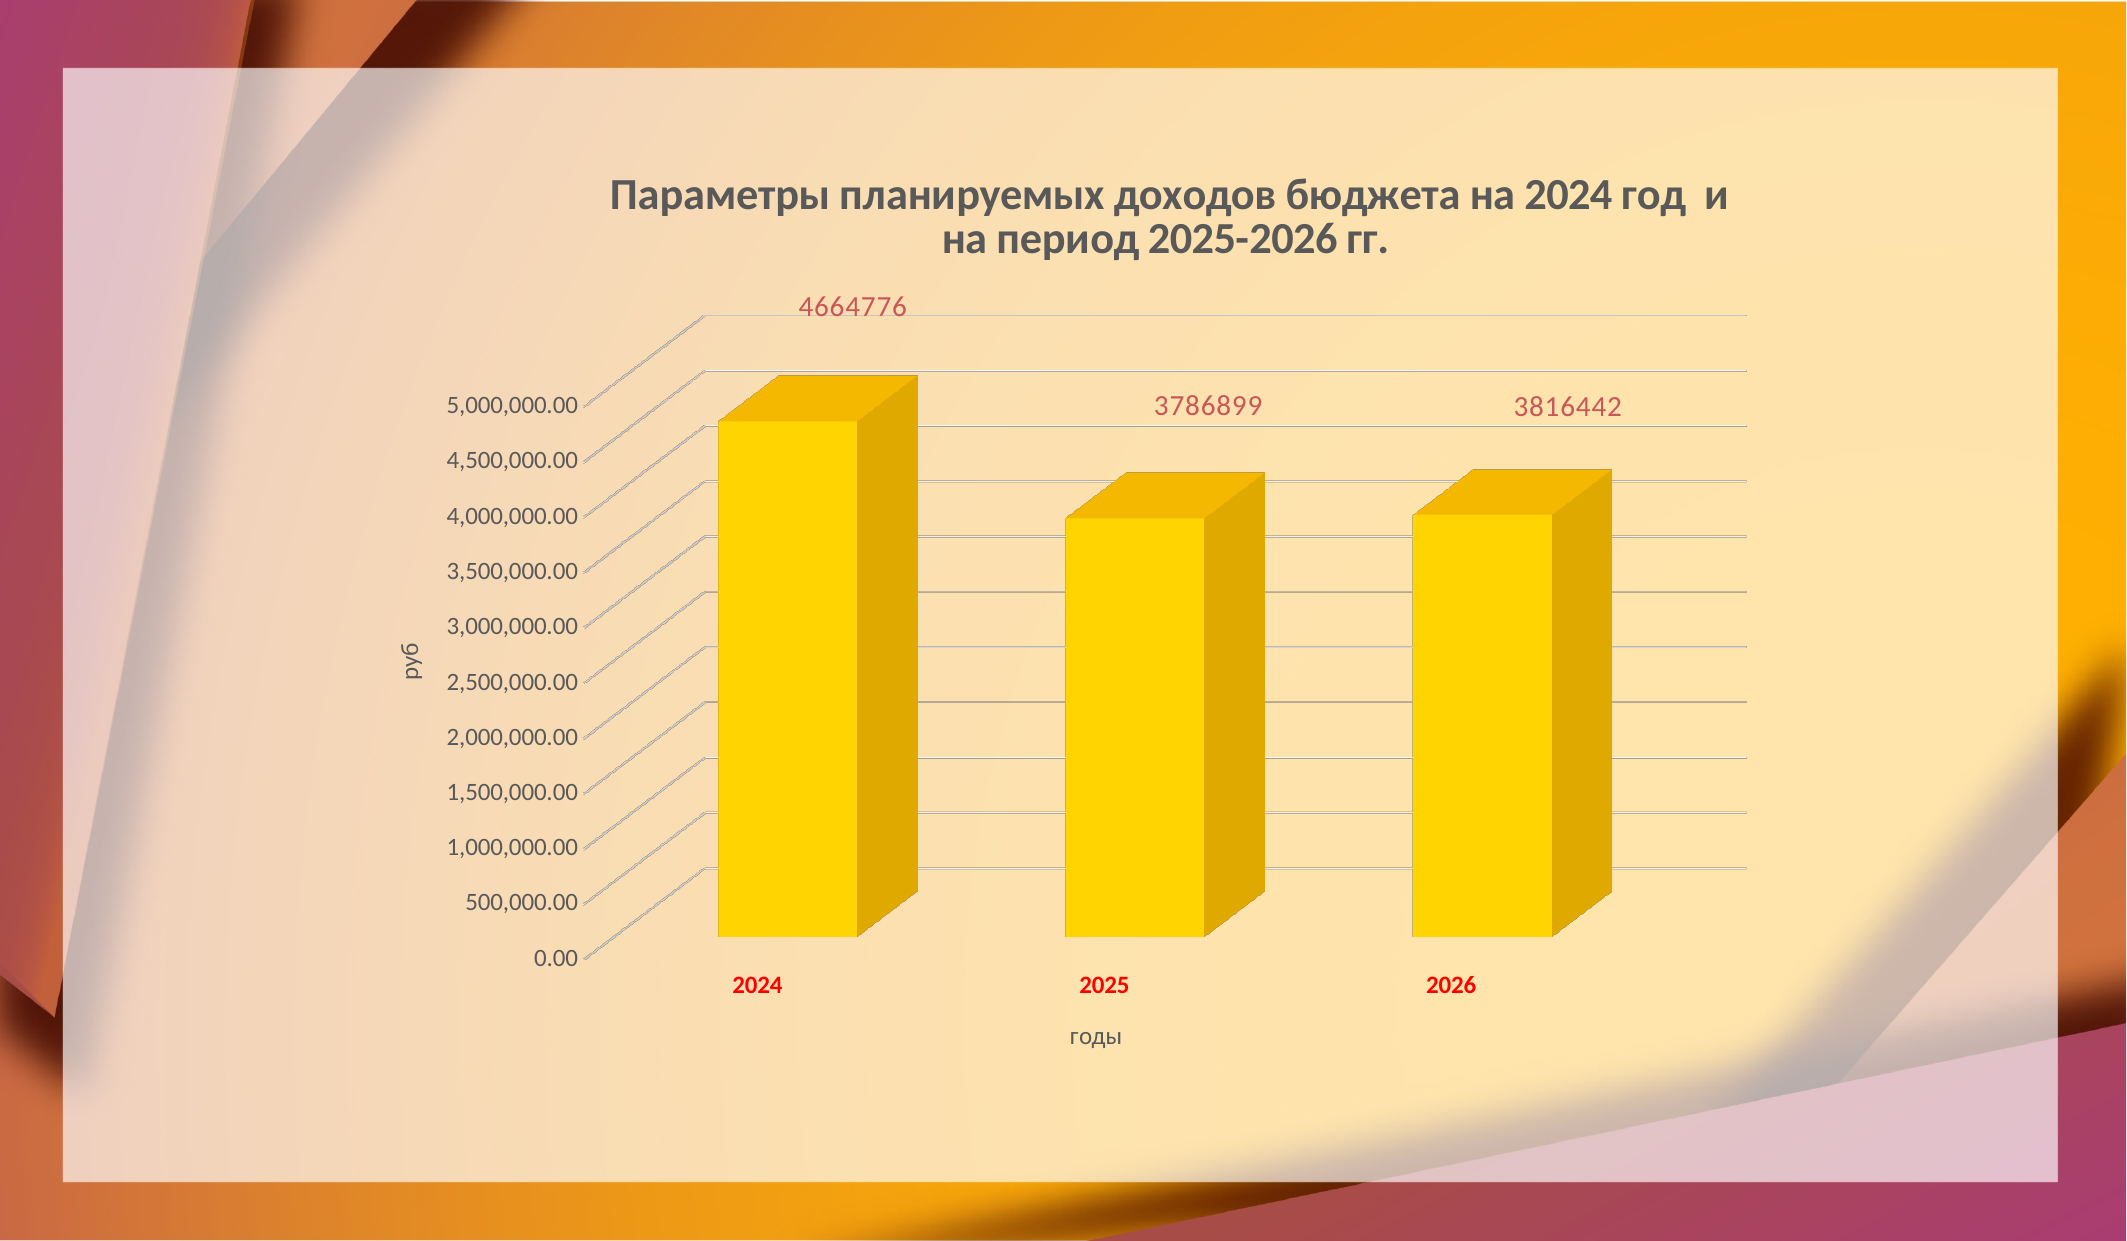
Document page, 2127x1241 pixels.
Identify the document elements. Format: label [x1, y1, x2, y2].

chart [346, 156, 1780, 1084]
picture [0, 0, 2127, 1241]
